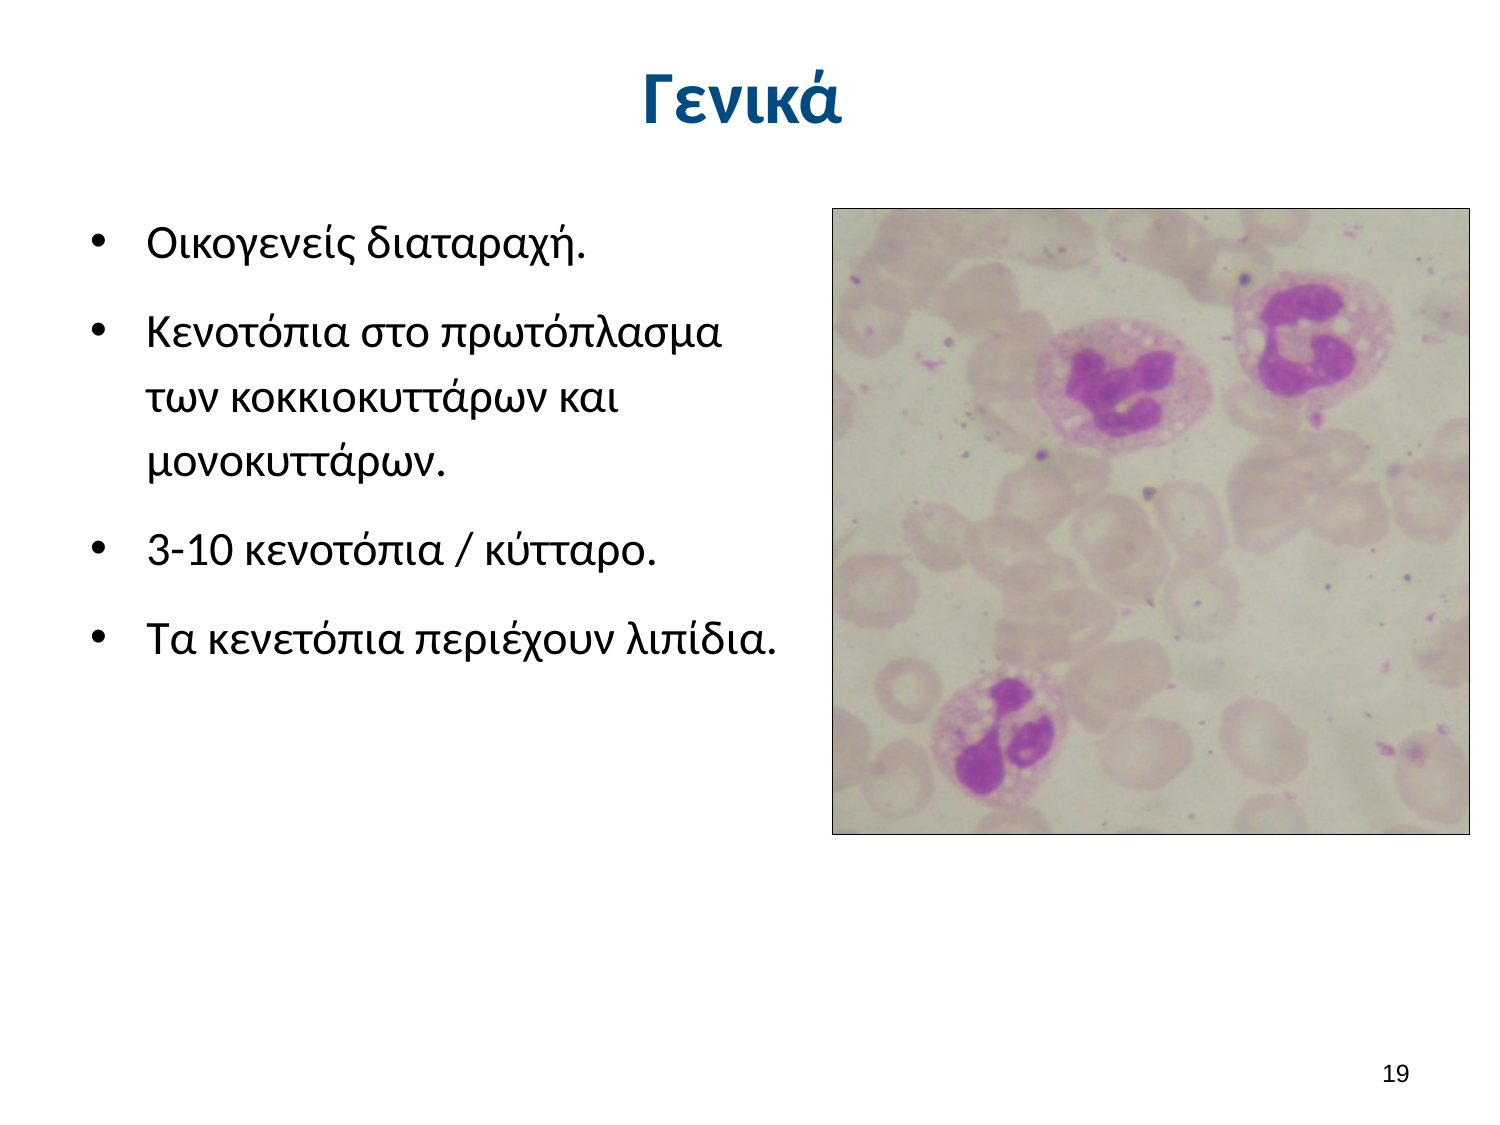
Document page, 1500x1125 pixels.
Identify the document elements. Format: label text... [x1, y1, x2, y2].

slide_number 18 [1074, 1042, 1425, 1103]
list Οικογενείς διαταραχή. Κενοτόπια στο πρωτόπλασμα των κοκκιοκυττάρων και μονοκυττάρων. 3-10 κενοτόπια / κύτταρο. Τα κενετόπια περιέχουν λιπίδια. [75, 196, 798, 1024]
picture [832, 208, 1470, 835]
title Γενικά [76, 19, 1427, 169]
